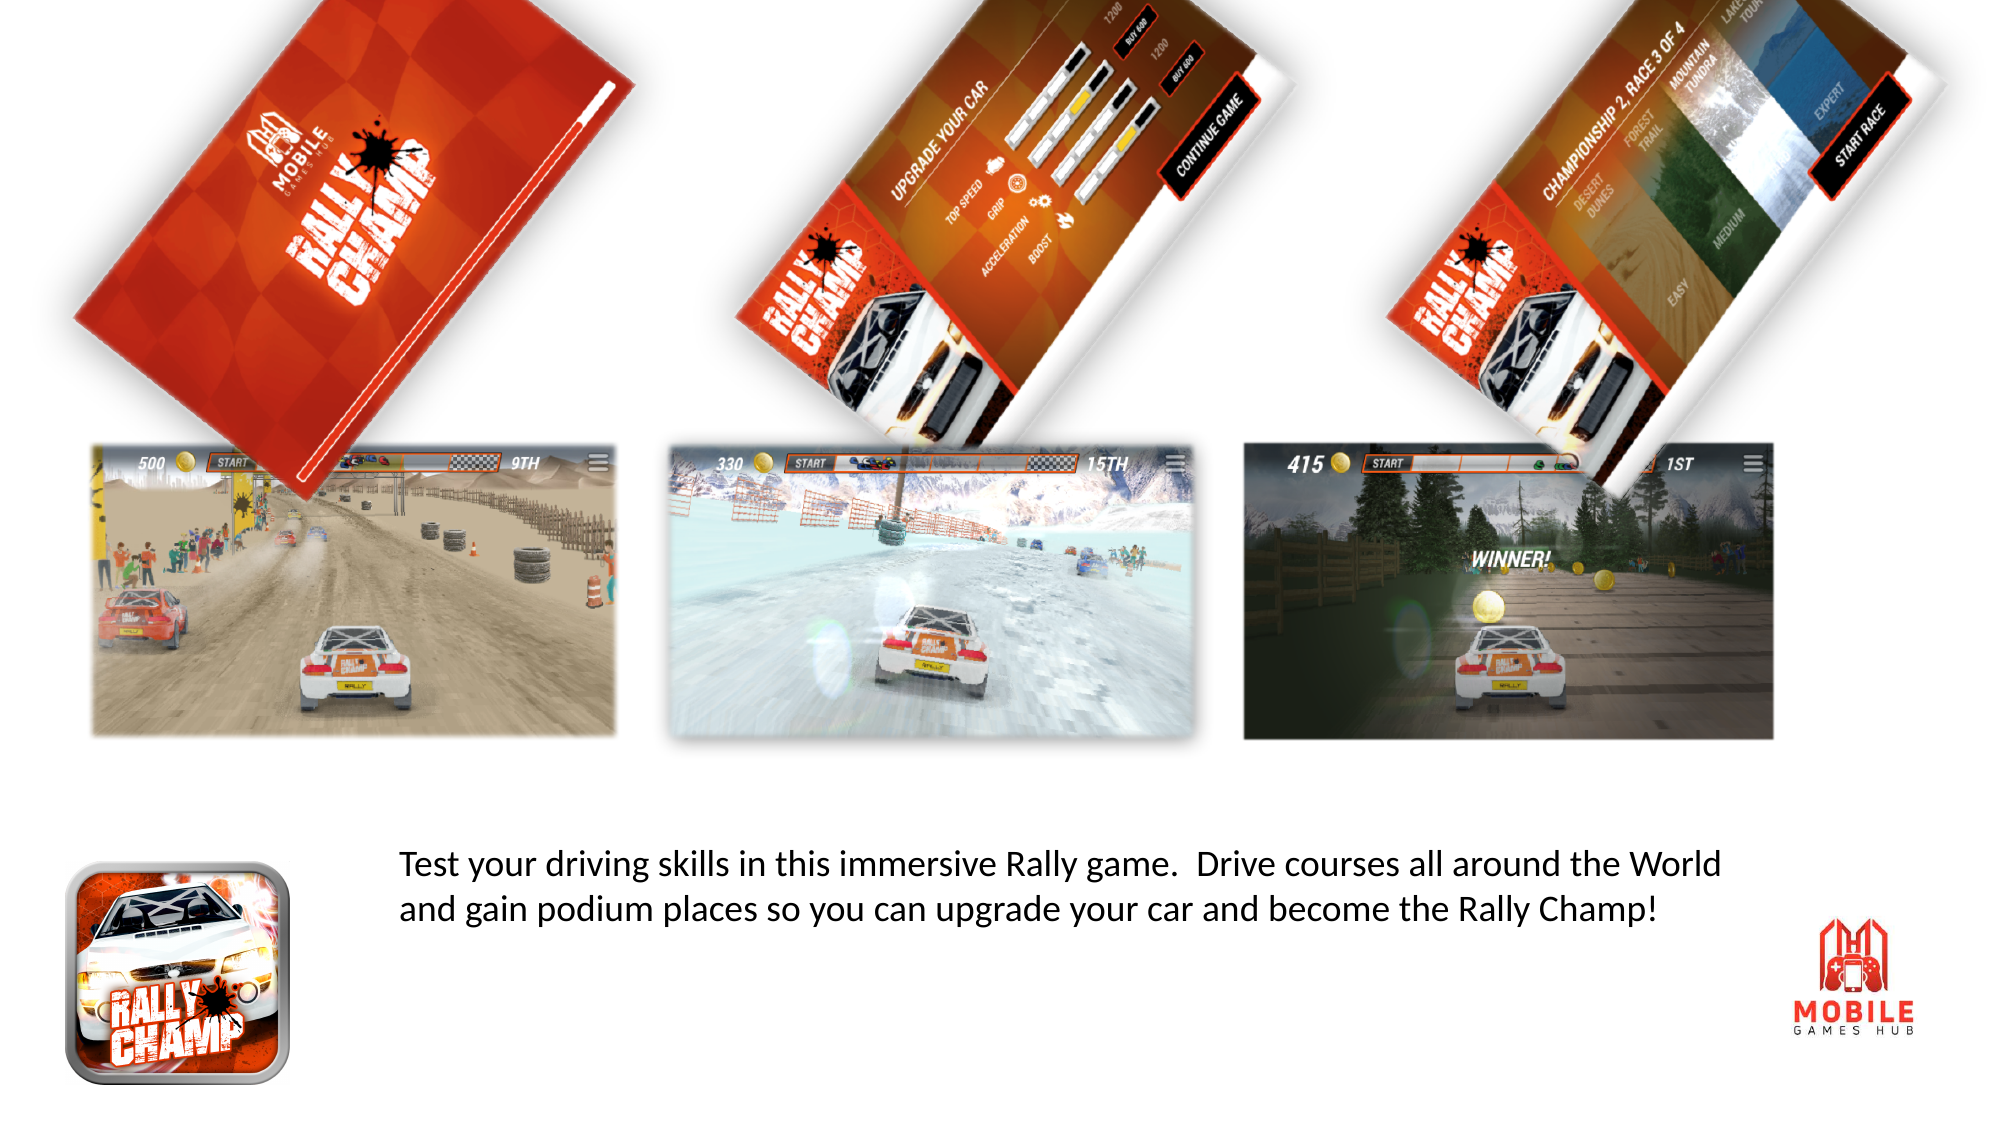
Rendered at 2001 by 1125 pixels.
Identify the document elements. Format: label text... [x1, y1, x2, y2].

picture [1706, 831, 2000, 1125]
picture [665, 0, 1291, 741]
picture [1242, 0, 1942, 741]
text_box Test your driving skills in this immersive Rally game. Drive courses all around the World and gain podium places so you can upgrade your car and become the Rally Champ! [384, 831, 1706, 937]
picture [79, 0, 630, 741]
picture [65, 861, 290, 1085]
